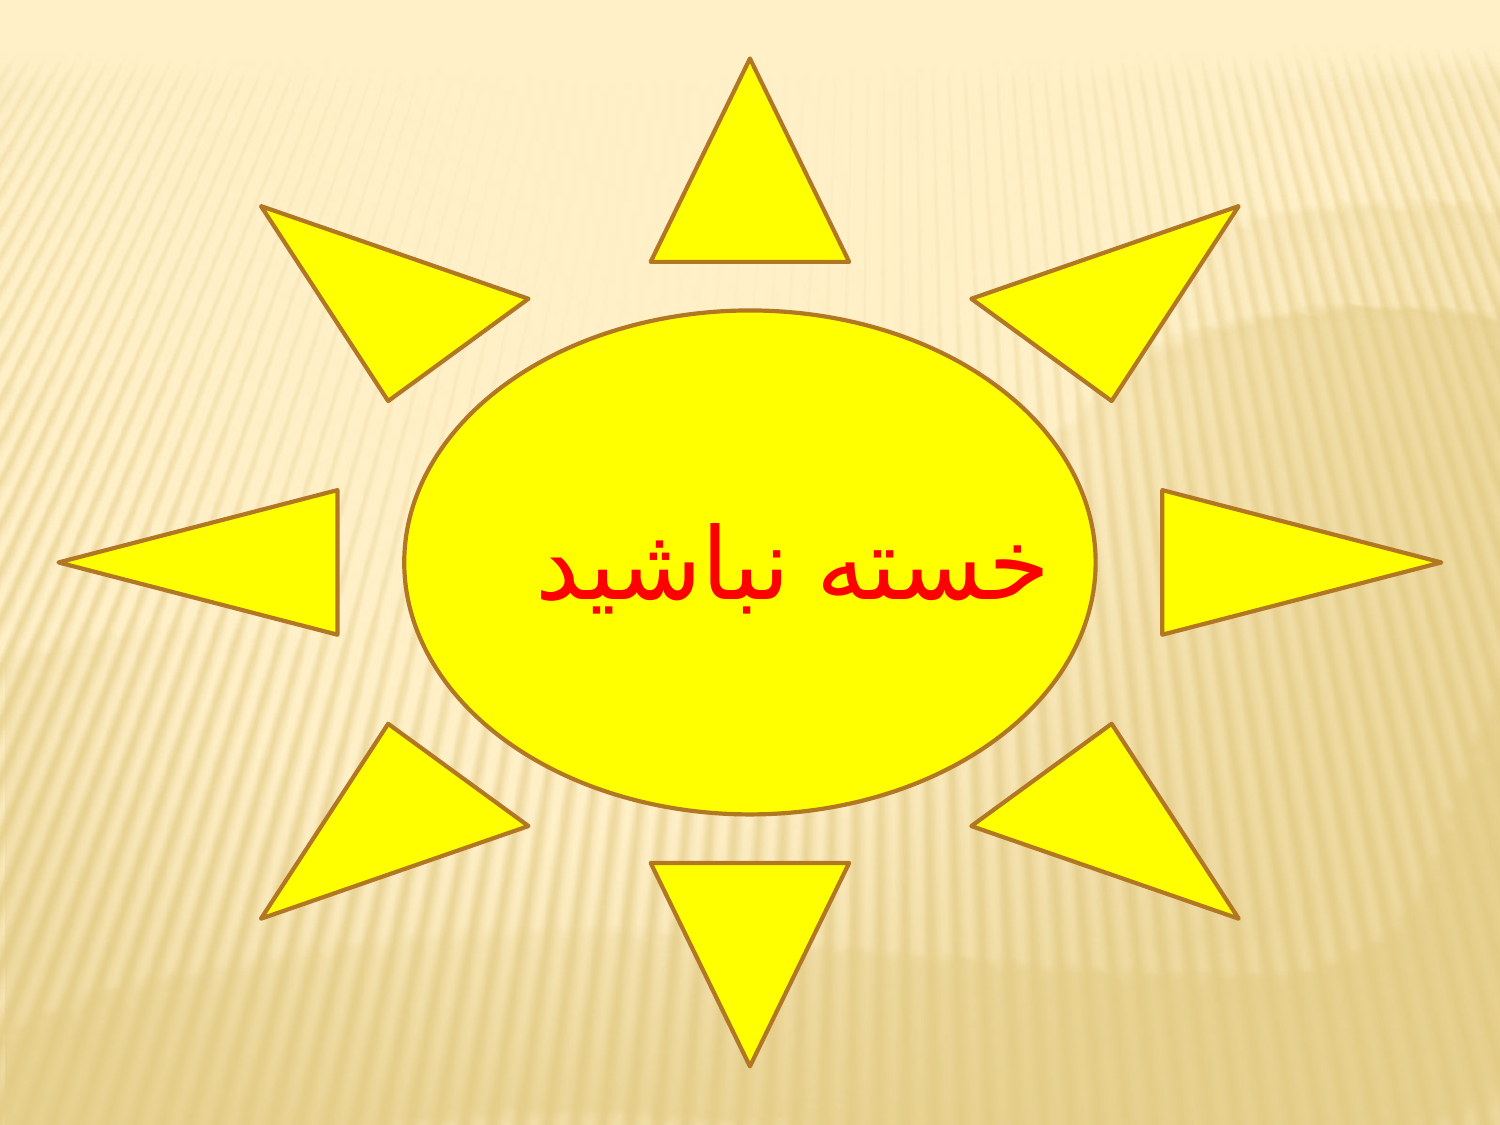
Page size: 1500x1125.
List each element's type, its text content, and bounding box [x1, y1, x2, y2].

text_box [259, 721, 531, 921]
text_box [969, 721, 1241, 921]
text_box [1160, 488, 1444, 637]
text_box [648, 860, 852, 1069]
text_box [259, 204, 531, 404]
text_box [413, 308, 1098, 817]
text_box [56, 488, 340, 637]
text_box [969, 204, 1241, 404]
text_box [648, 56, 852, 264]
text_box خسته نباشید [374, 492, 1067, 627]
